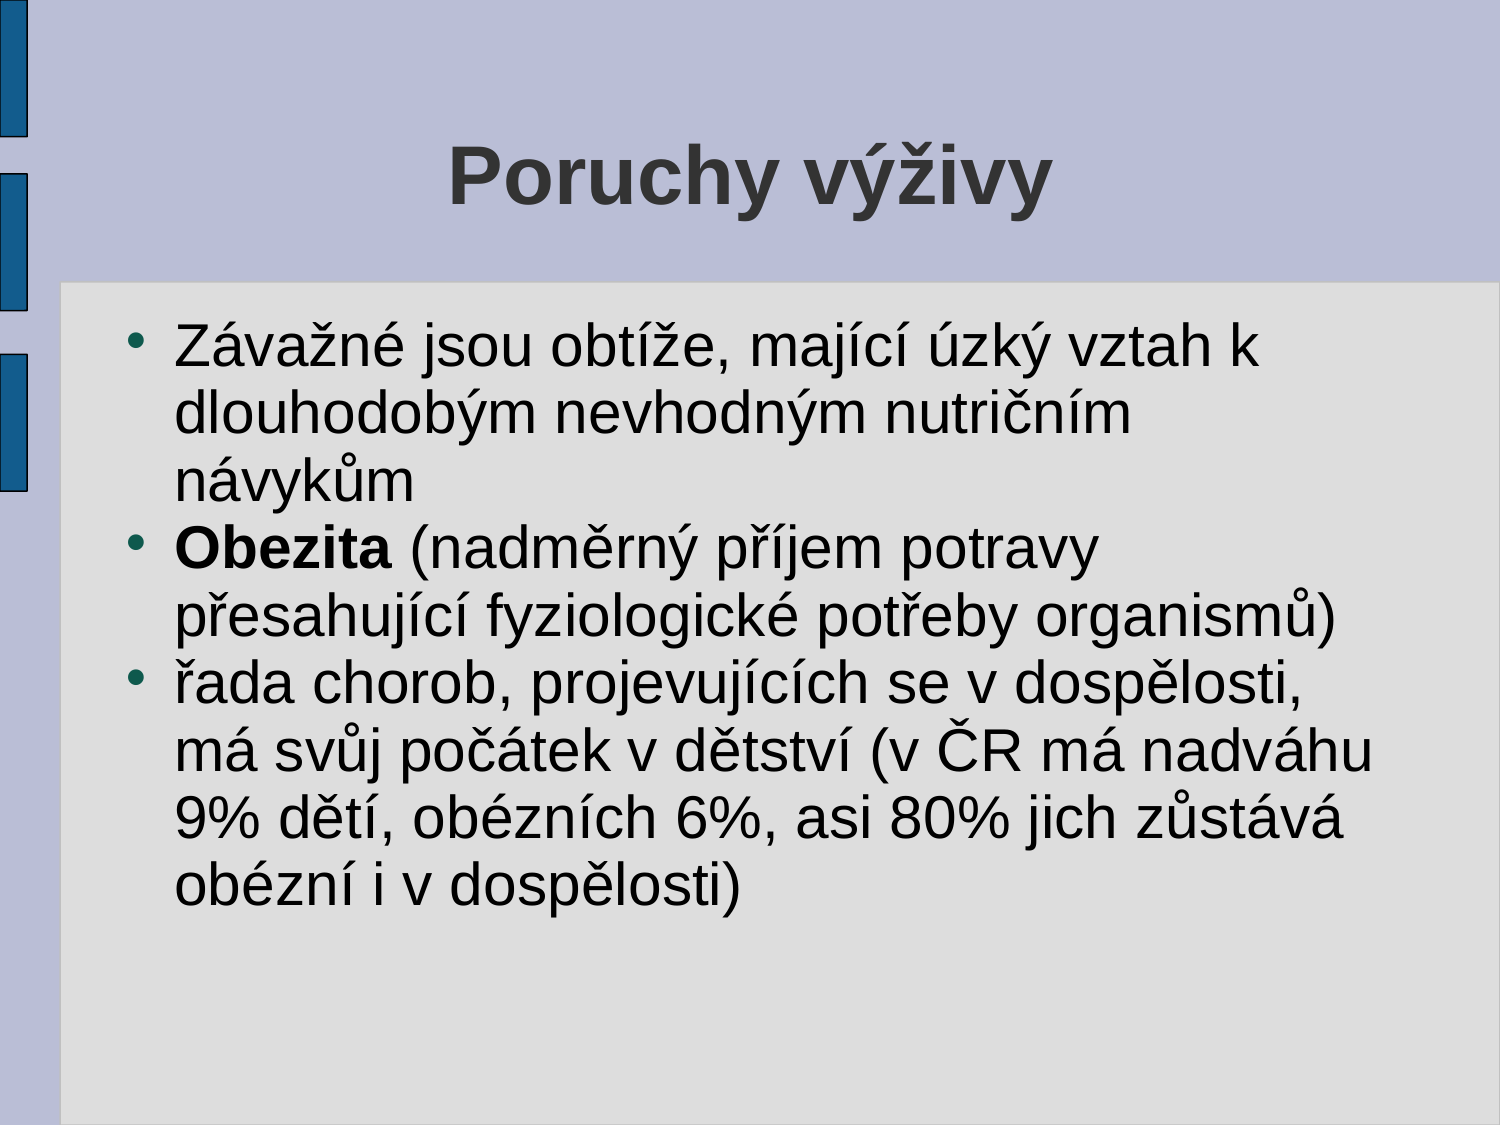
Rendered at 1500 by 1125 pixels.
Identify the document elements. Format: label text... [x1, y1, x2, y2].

title Poruchy výživy [110, 89, 1392, 265]
list Závažné jsou obtíže, mající úzký vztah k dlouhodobým nevhodným nutričním návykům Obezita (nadměrný příjem potravy přesahující fyziologické potřeby organismů)‏ řada chorob, projevujících se v dospělosti, má svůj počátek v dětství (v ČR má nadváhu 9% dětí, obézních 6%, asi 80% jich zůstává obézní i v dospělosti)‏ [110, 312, 1392, 1009]
